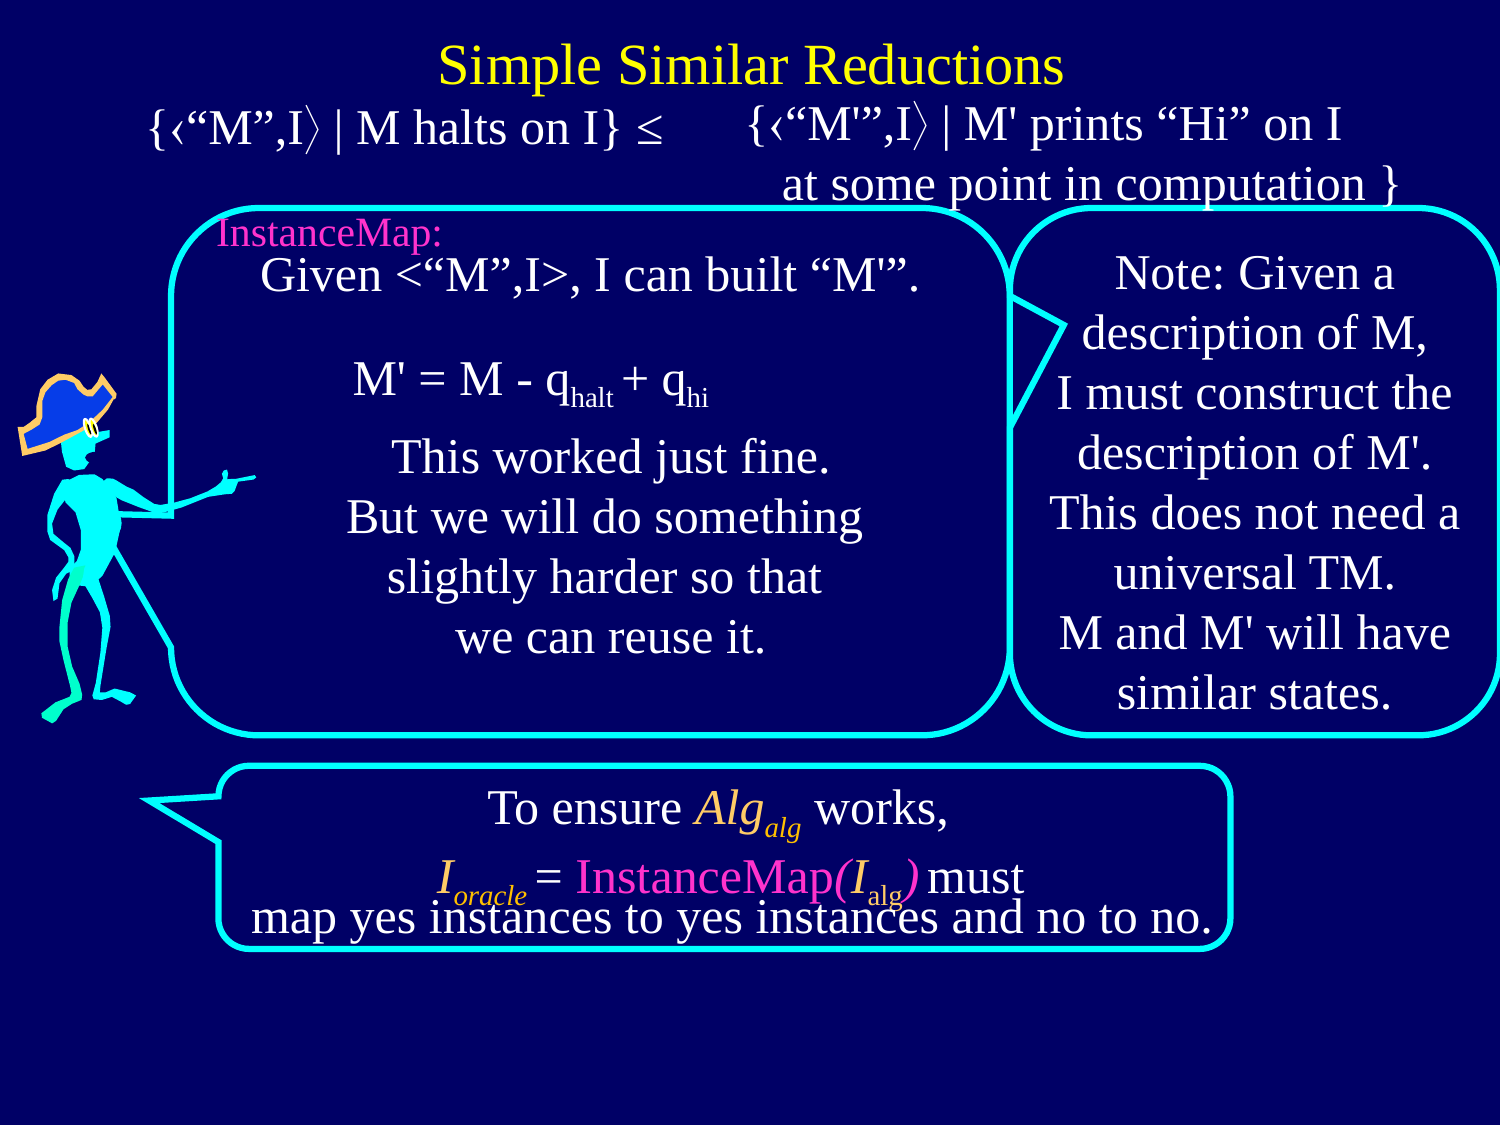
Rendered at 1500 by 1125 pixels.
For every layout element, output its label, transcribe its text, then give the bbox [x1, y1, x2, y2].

text_box {“M'”,I | M' prints “Hi” on I at some point in computation } [699, 83, 1448, 218]
text_box Note: Given a description of M, I must construct the description of M'. This does not need a universal TM. M and M' will have similar states. [1009, 213, 1500, 736]
text_box InstanceMap: [171, 197, 502, 263]
text_box This worked just fine. But we will do something slightly harder so that we can reuse it. [300, 415, 921, 671]
text_box Simple Similar Reductions [392, 19, 1112, 87]
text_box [17, 373, 256, 724]
text_box Given <“M”,I>, I can built “M'”. [171, 207, 1010, 736]
text_box M' = M - qhalt + qhi [307, 338, 780, 415]
text_box map yes instances to yes instances and no to no. [64, 876, 1400, 952]
text_box {“M”,I | M halts on I} ≤ [100, 87, 786, 163]
text_box To ensure Algalg works, Ioracle = InstanceMap(Ialg) must [149, 765, 1231, 876]
